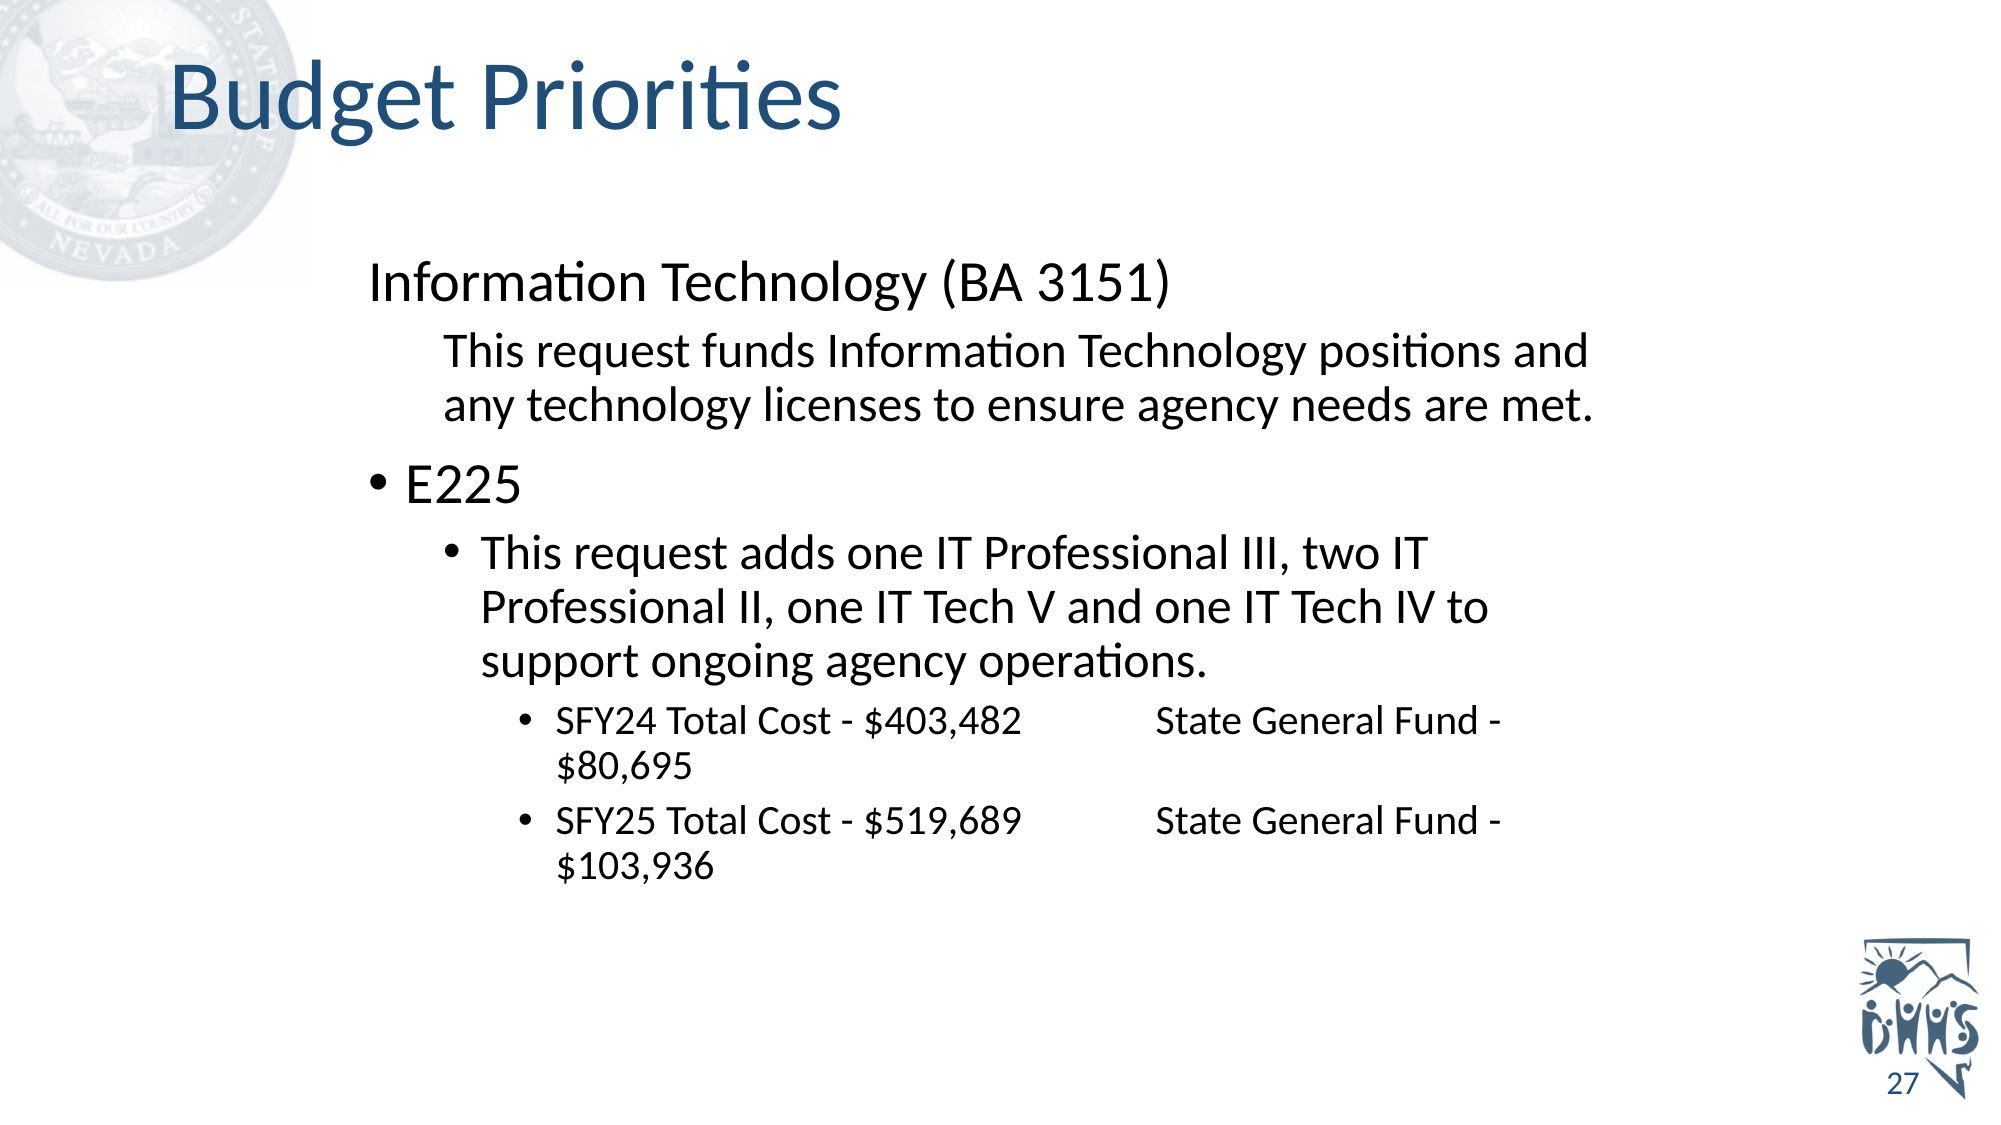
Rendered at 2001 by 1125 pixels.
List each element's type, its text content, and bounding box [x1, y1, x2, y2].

title Budget Priorities [0, 0, 1221, 196]
slide_number 27 [1484, 1051, 1935, 1112]
list Information Technology (BA 3151) This request funds Information Technology positions and any technology licenses to ensure agency needs are met. E225 This request adds one IT Professional III, two IT Professional II, one IT Tech V and one IT Tech IV to support ongoing agency operations. SFY24 Total Cost - $403,482 State General Fund - $80,695 SFY25 Total Cost - $519,689 State General Fund - $103,936 [353, 243, 1647, 1103]
picture [1857, 937, 1983, 1106]
